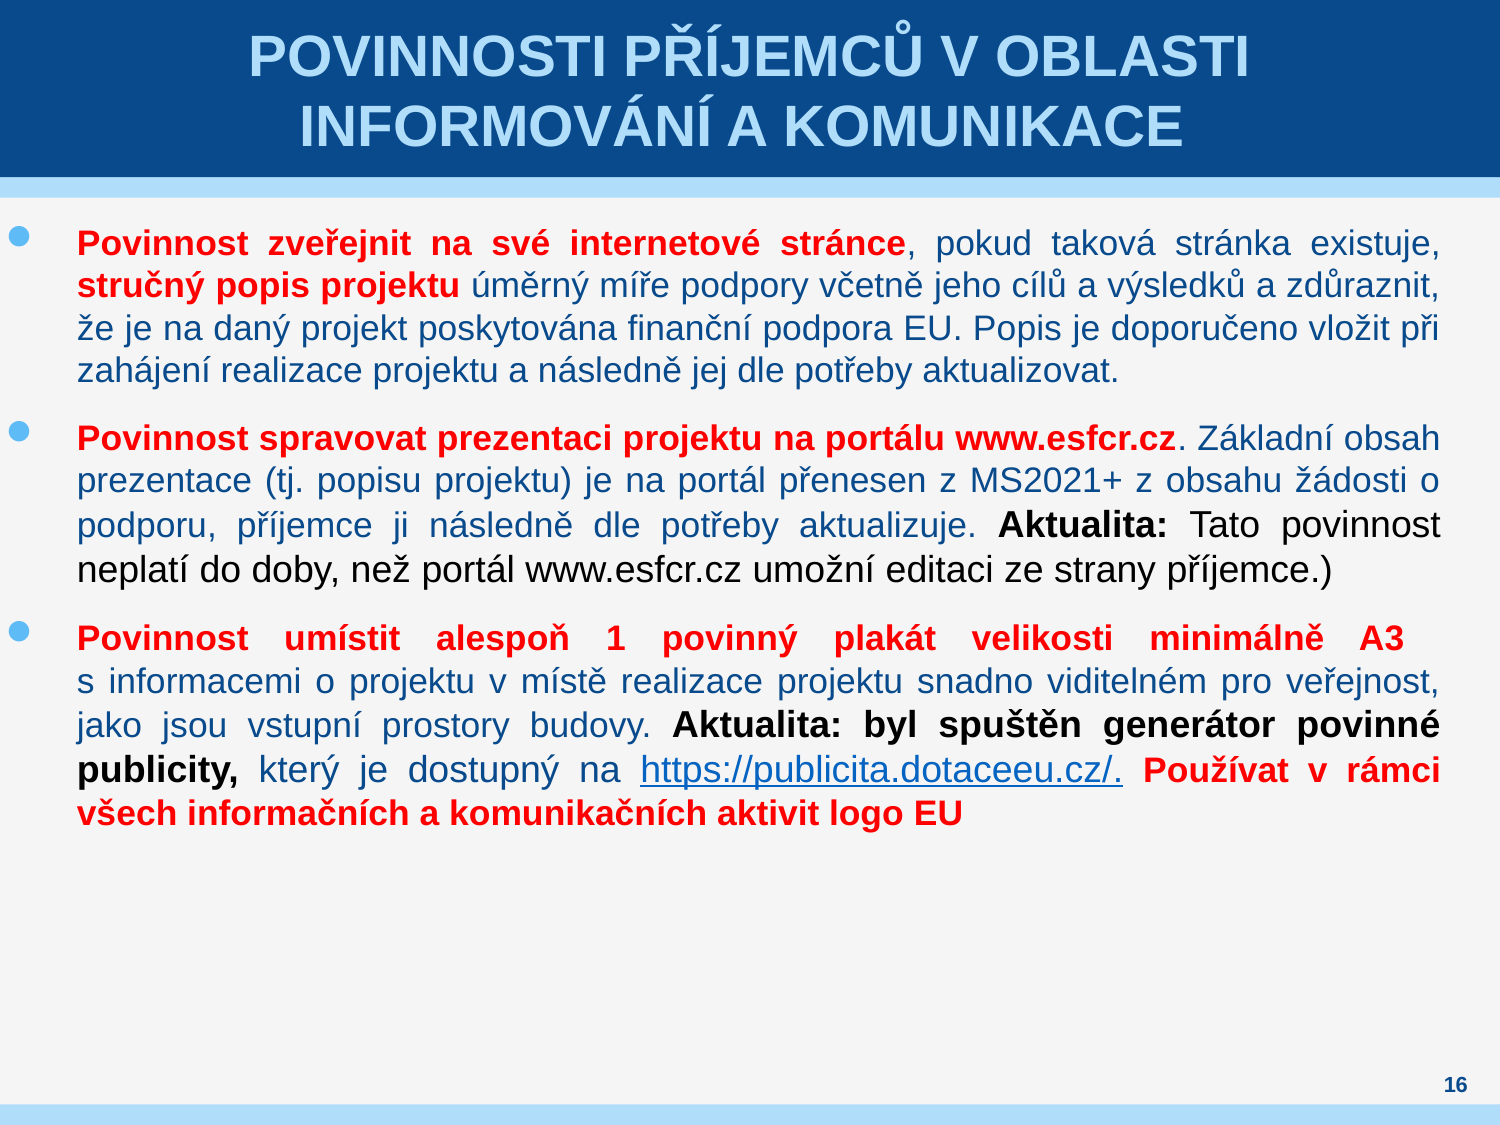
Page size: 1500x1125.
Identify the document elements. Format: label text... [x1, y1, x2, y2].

slide_number 16 [1417, 1068, 1495, 1099]
list Povinnost zveřejnit na své internetové stránce, pokud taková stránka existuje, stručný popis projektu úměrný míře podpory včetně jeho cílů a výsledků a zdůraznit, že je na daný projekt poskytována finanční podpora EU. Popis je doporučeno vložit při zahájení realizace projektu a následně jej dle potřeby aktualizovat. Povinnost spravovat prezentaci projektu na portálu www.esfcr.cz. Základní obsah prezentace (tj. popisu projektu) je na portál přenesen z MS2021+ z obsahu žádosti o podporu, příjemce ji následně dle potřeby aktualizuje. Aktualita: Tato povinnost neplatí do doby, než portál www.esfcr.cz umožní editaci ze strany příjemce.) Povinnost umístit alespoň 1 povinný plakát velikosti minimálně A3 s informacemi o projektu v místě realizace projektu snadno viditelném pro veřejnost, jako jsou vstupní prostory budovy. Aktualita: byl spuštěn generátor povinné publicity, který je dostupný na https://publicita.dotaceeu.cz/. Používat v rámci všech informačních a komunikačních aktivit logo EU [5, 219, 1441, 1099]
title Povinnosti příjemců v oblasti informování a komunikace [59, 0, 1441, 178]
